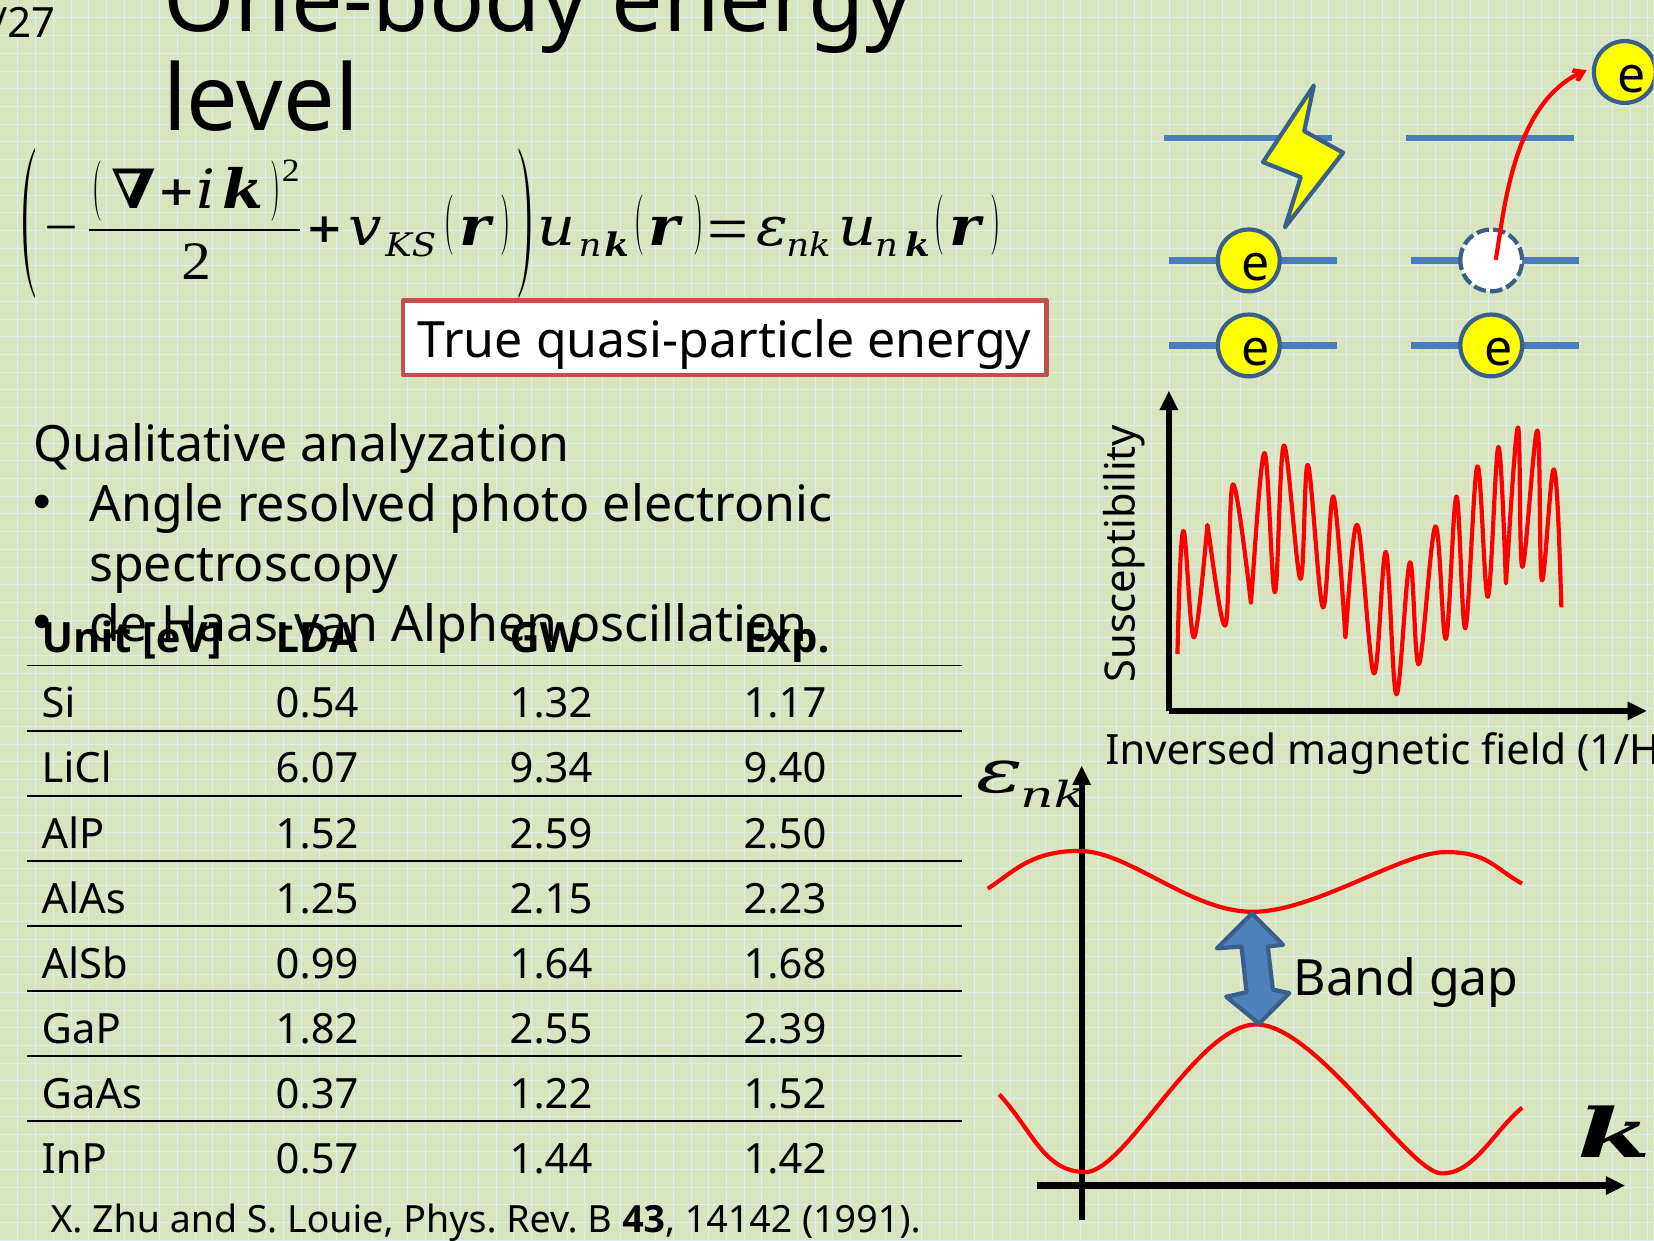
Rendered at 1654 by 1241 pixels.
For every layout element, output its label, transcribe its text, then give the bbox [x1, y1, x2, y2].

table_cell 9.40 [728, 732, 962, 795]
table_cell AlAs [27, 862, 261, 925]
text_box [1085, 390, 1654, 739]
table_cell 1.25 [261, 862, 495, 925]
table_cell 9.34 [495, 732, 728, 795]
table_cell AlSb [27, 927, 261, 990]
table_cell 1.44 [495, 1122, 728, 1186]
table_header LDA [261, 601, 495, 665]
table_cell 0.99 [261, 927, 495, 990]
table_cell AlP [27, 797, 261, 860]
table_cell GaAs [27, 1057, 261, 1120]
table_cell 1.64 [495, 927, 728, 990]
table_cell 1.17 [728, 666, 962, 730]
text_box Qualitative analyzation Angle resolved photo electronic spectroscopy de Haas-van Alphen oscillation [18, 403, 1080, 659]
table_cell 2.50 [728, 797, 962, 860]
table_cell 1.52 [728, 1057, 962, 1120]
table_cell 0.54 [261, 666, 495, 730]
table_cell 2.59 [495, 797, 728, 860]
table_cell Si [27, 666, 261, 730]
table_cell 1.42 [728, 1122, 962, 1186]
table_cell 1.82 [261, 992, 495, 1055]
table_cell 6.07 [261, 732, 495, 795]
table_cell InP [27, 1122, 261, 1186]
table_header Unit [eV] [27, 601, 261, 665]
table_cell 2.15 [495, 862, 728, 925]
text_box X. Zhu and S. Louie, Phys. Rev. B 43, 14142 (1991). [35, 1187, 936, 1241]
table_cell GaP [27, 992, 261, 1055]
table_cell 1.22 [495, 1057, 728, 1120]
table_cell 1.32 [495, 666, 728, 730]
title One-body energy level [163, 0, 1082, 103]
table_header Exp. [728, 601, 962, 665]
table_cell 2.39 [728, 992, 962, 1055]
table_cell 2.55 [495, 992, 728, 1055]
table_cell 1.52 [261, 797, 495, 860]
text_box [1163, 85, 1340, 377]
table_cell 0.57 [261, 1122, 495, 1186]
table_cell 0.37 [261, 1057, 495, 1120]
table_cell 1.68 [728, 927, 962, 990]
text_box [970, 739, 1654, 1221]
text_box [1406, 40, 1654, 377]
table_header GW [495, 601, 728, 665]
table_cell 2.23 [728, 862, 962, 925]
table_cell LiCl [27, 732, 261, 795]
